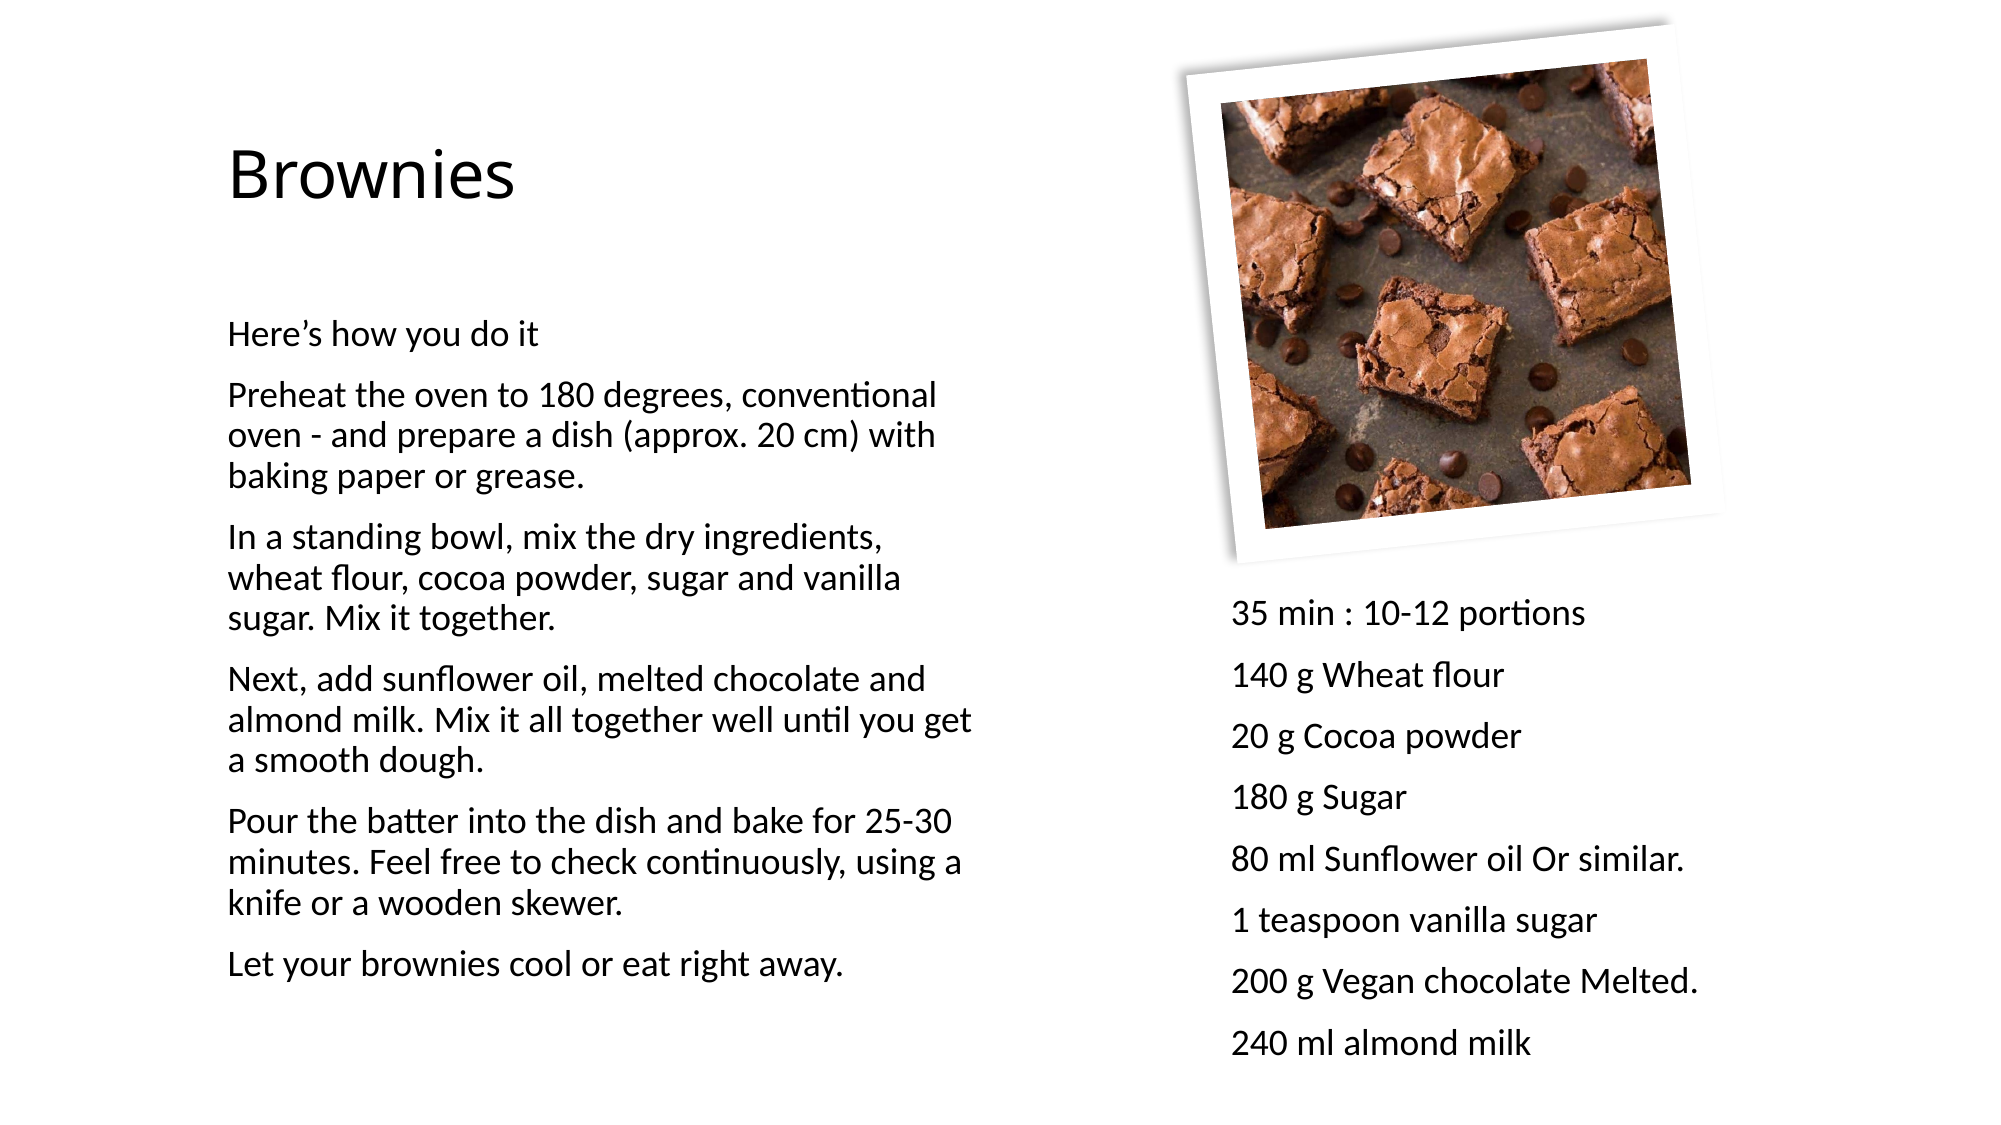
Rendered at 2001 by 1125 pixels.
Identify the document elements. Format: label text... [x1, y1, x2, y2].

list Here’s how you do it Preheat the oven to 180 degrees, conventional oven - and prepare a dish (approx. 20 cm) with baking paper or grease. In a standing bowl, mix the dry ingredients, wheat flour, cocoa powder, sugar and vanilla sugar. Mix it together. Next, add sunflower oil, melted chocolate and almond milk. Mix it all together well until you get a smooth dough. Pour the batter into the dish and bake for 25-30 minutes. Feel free to check continuously, using a knife or a wooden skewer. Let your brownies cool or eat right away. [212, 306, 1000, 1110]
list 35 min : 10-12 portions 140 g Wheat flour 20 g Cocoa powder 180 g Sugar 80 ml Sunflower oil Or similar. 1 teaspoon vanilla sugar 200 g Vegan chocolate Melted. 240 ml almond milk [1215, 585, 1743, 1110]
title Brownies [212, 79, 544, 221]
picture [1221, 59, 1691, 529]
